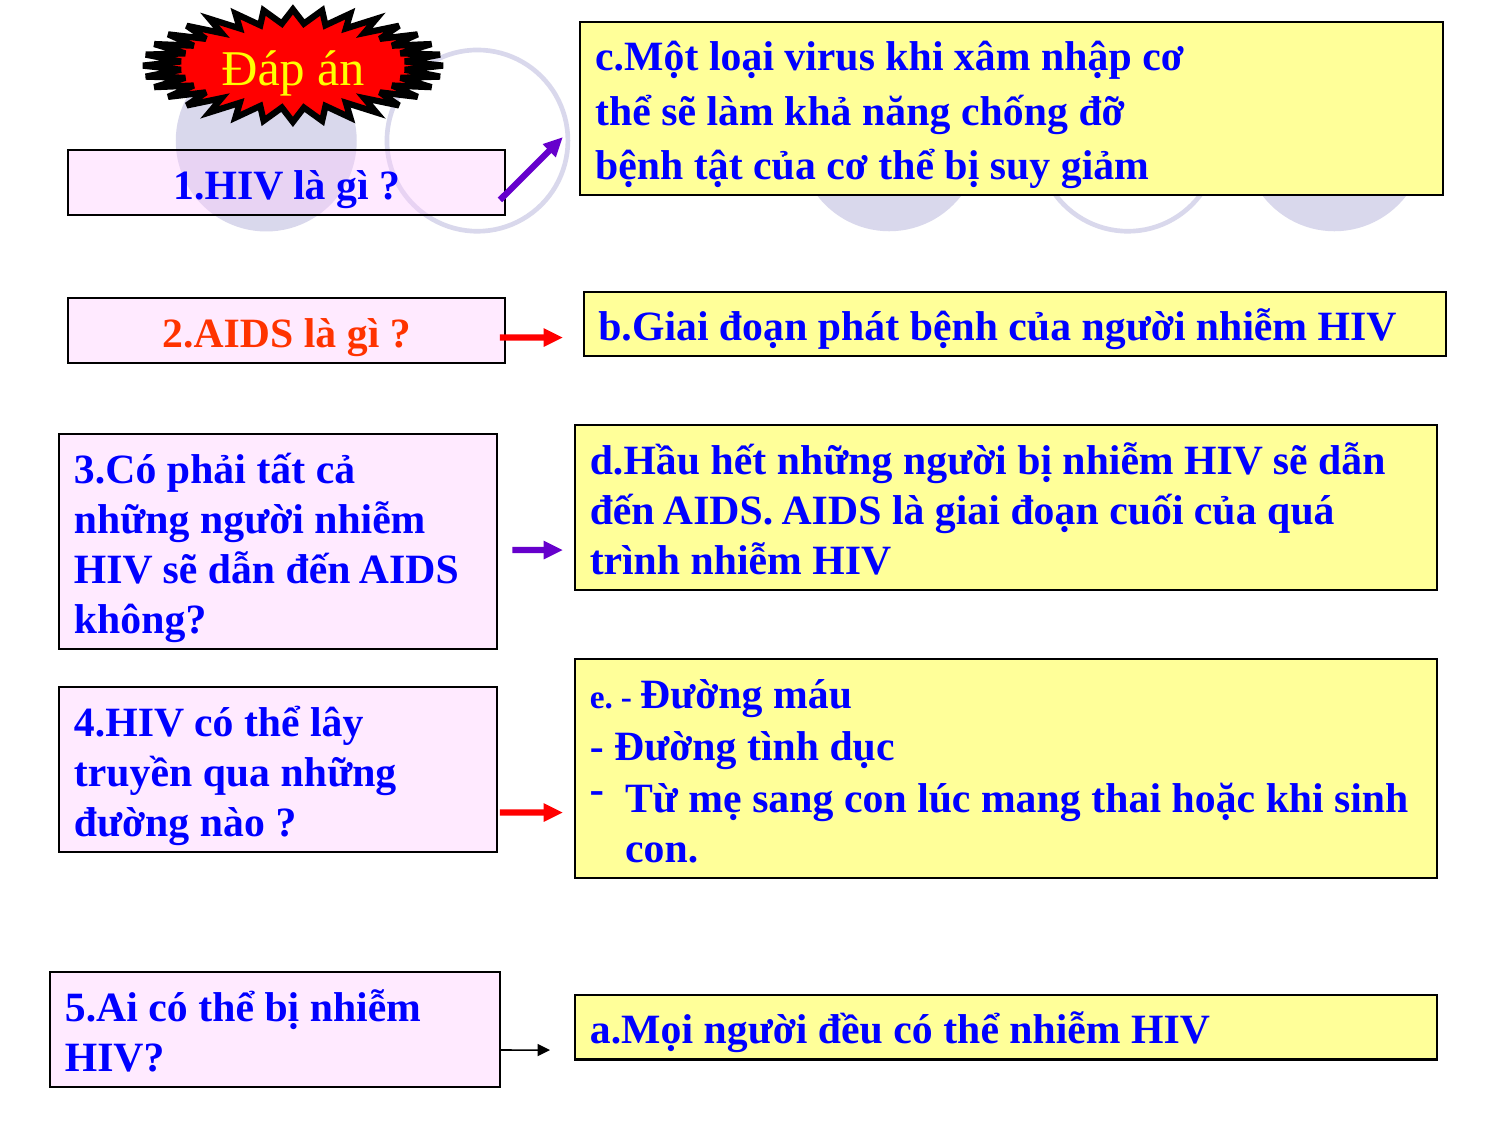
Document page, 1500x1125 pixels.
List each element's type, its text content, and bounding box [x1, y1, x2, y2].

text_box [499, 1043, 550, 1057]
text_box Đáp án [142, 9, 443, 122]
text_box [499, 137, 563, 201]
text_box [499, 806, 563, 819]
text_box 2.AIDS là gì ? [67, 298, 506, 364]
text_box 4.HIV có thể lây truyền qua những đường nào ? [59, 687, 497, 852]
text_box [512, 543, 563, 557]
text_box b.Giai đoạn phát bệnh của người nhiễm HIV [583, 291, 1447, 357]
text_box [499, 331, 563, 344]
text_box 5.Ai có thể bị nhiễm HIV? [49, 972, 500, 1088]
text_box c.Một loại virus khi xâm nhập cơ thể sẽ làm khả năng chống đỡ bệnh tật của cơ thể bị suy giảm [580, 21, 1443, 196]
text_box a.Mọi người đều có thể nhiễm HIV [575, 994, 1438, 1060]
text_box 3.Có phải tất cả những người nhiễm HIV sẽ dẫn đến AIDS không? [59, 434, 497, 649]
text_box 1.HIV là gì ? [67, 149, 506, 215]
text_box e. - Đường máu - Đường tình dục Từ mẹ sang con lúc mang thai hoặc khi sinh con. [575, 659, 1438, 879]
text_box d.Hầu hết những người bị nhiễm HIV sẽ dẫn đến AIDS. AIDS là giai đoạn cuối của quá trình nhiễm HIV [575, 425, 1438, 590]
